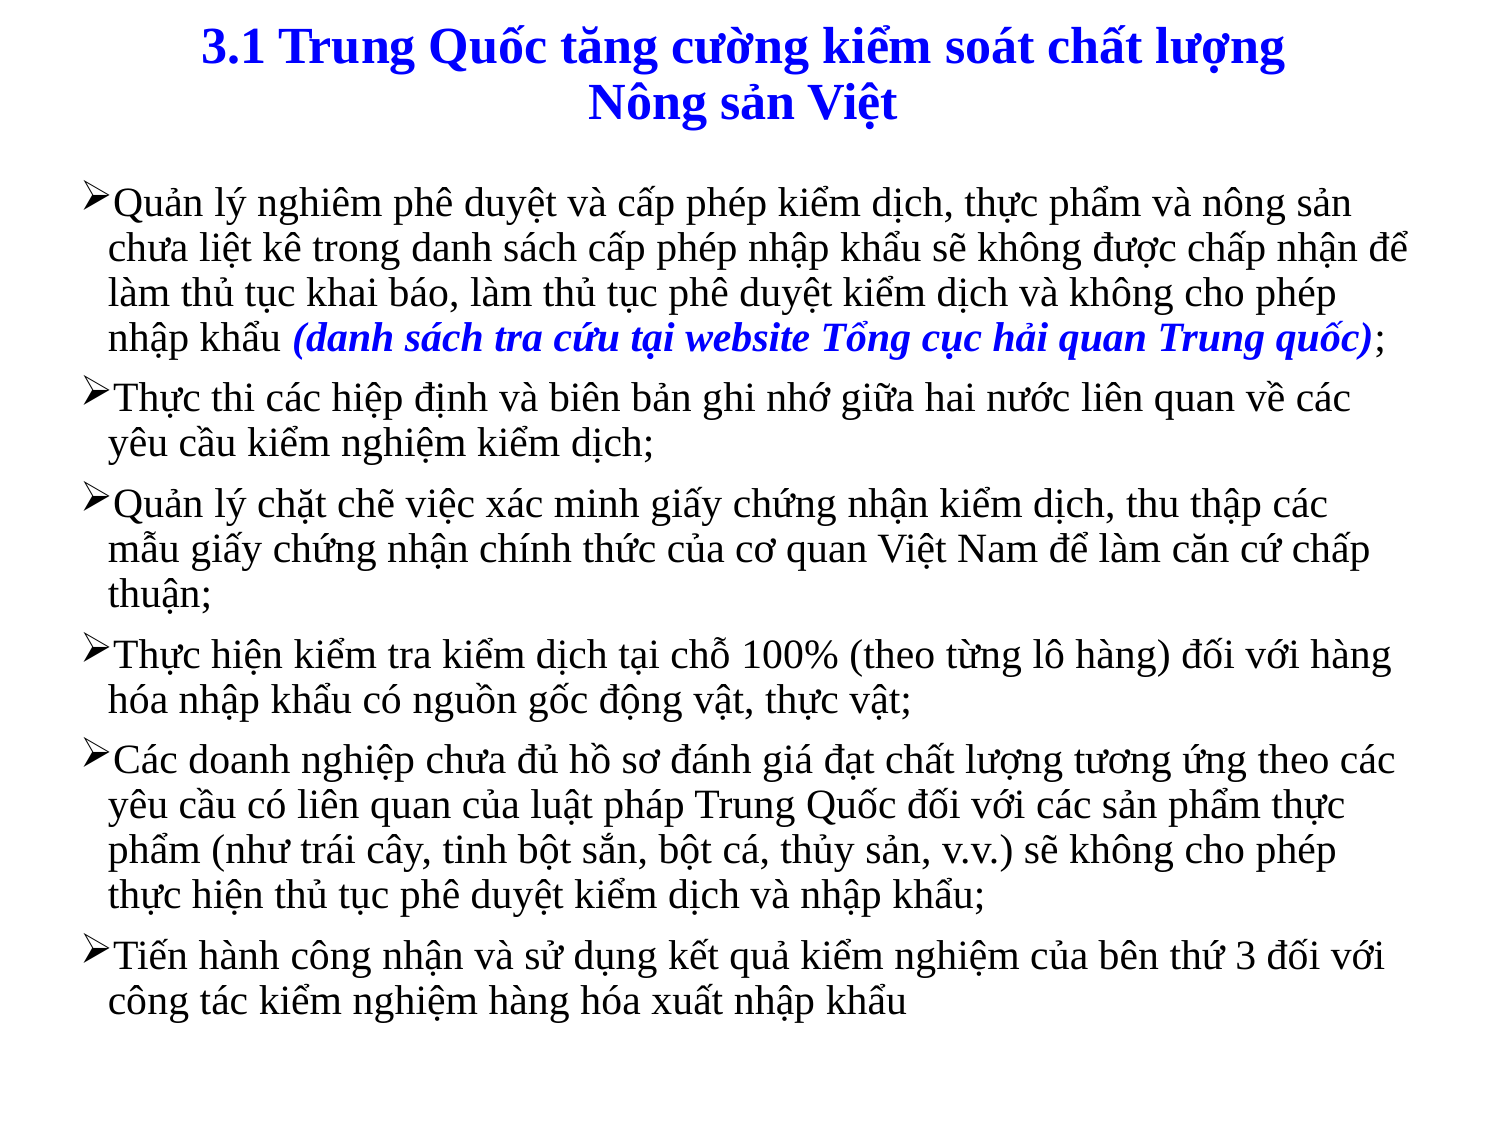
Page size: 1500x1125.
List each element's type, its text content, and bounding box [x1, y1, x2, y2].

list Quản lý nghiêm phê duyệt và cấp phép kiểm dịch, thực phẩm và nông sản chưa liệt kê trong danh sách cấp phép nhập khẩu sẽ không được chấp nhận để làm thủ tục khai báo, làm thủ tục phê duyệt kiểm dịch và không cho phép nhập khẩu (danh sách tra cứu tại website Tổng cục hải quan Trung quốc); Thực thi các hiệp định và biên bản ghi nhớ giữa hai nước liên quan về các yêu cầu kiểm nghiệm kiểm dịch; Quản lý chặt chẽ việc xác minh giấy chứng nhận kiểm dịch, thu thập các mẫu giấy chứng nhận chính thức của cơ quan Việt Nam để làm căn cứ chấp thuận; Thực hiện kiểm tra kiểm dịch tại chỗ 100% (theo từng lô hàng) đối với hàng hóa nhập khẩu có nguồn gốc động vật, thực vật; Các doanh nghiệp chưa đủ hồ sơ đánh giá đạt chất lượng tương ứng theo các yêu cầu có liên quan của luật pháp Trung Quốc đối với các sản phẩm thực phẩm (như trái cây, tinh bột sắn, bột cá, thủy sản, v.v.) sẽ không cho phép thực hiện thủ tục phê duyệt kiểm dịch và nhập khẩu; Tiến hành công nhận và sử dụng kết quả kiểm nghiệm của bên thứ 3 đối với công tác kiểm nghiệm hàng hóa xuất nhập khẩu [64, 172, 1425, 1036]
title 3.1 Trung Quốc tăng cường kiểm soát chất lượng Nông sản Việt [0, 0, 1500, 149]
